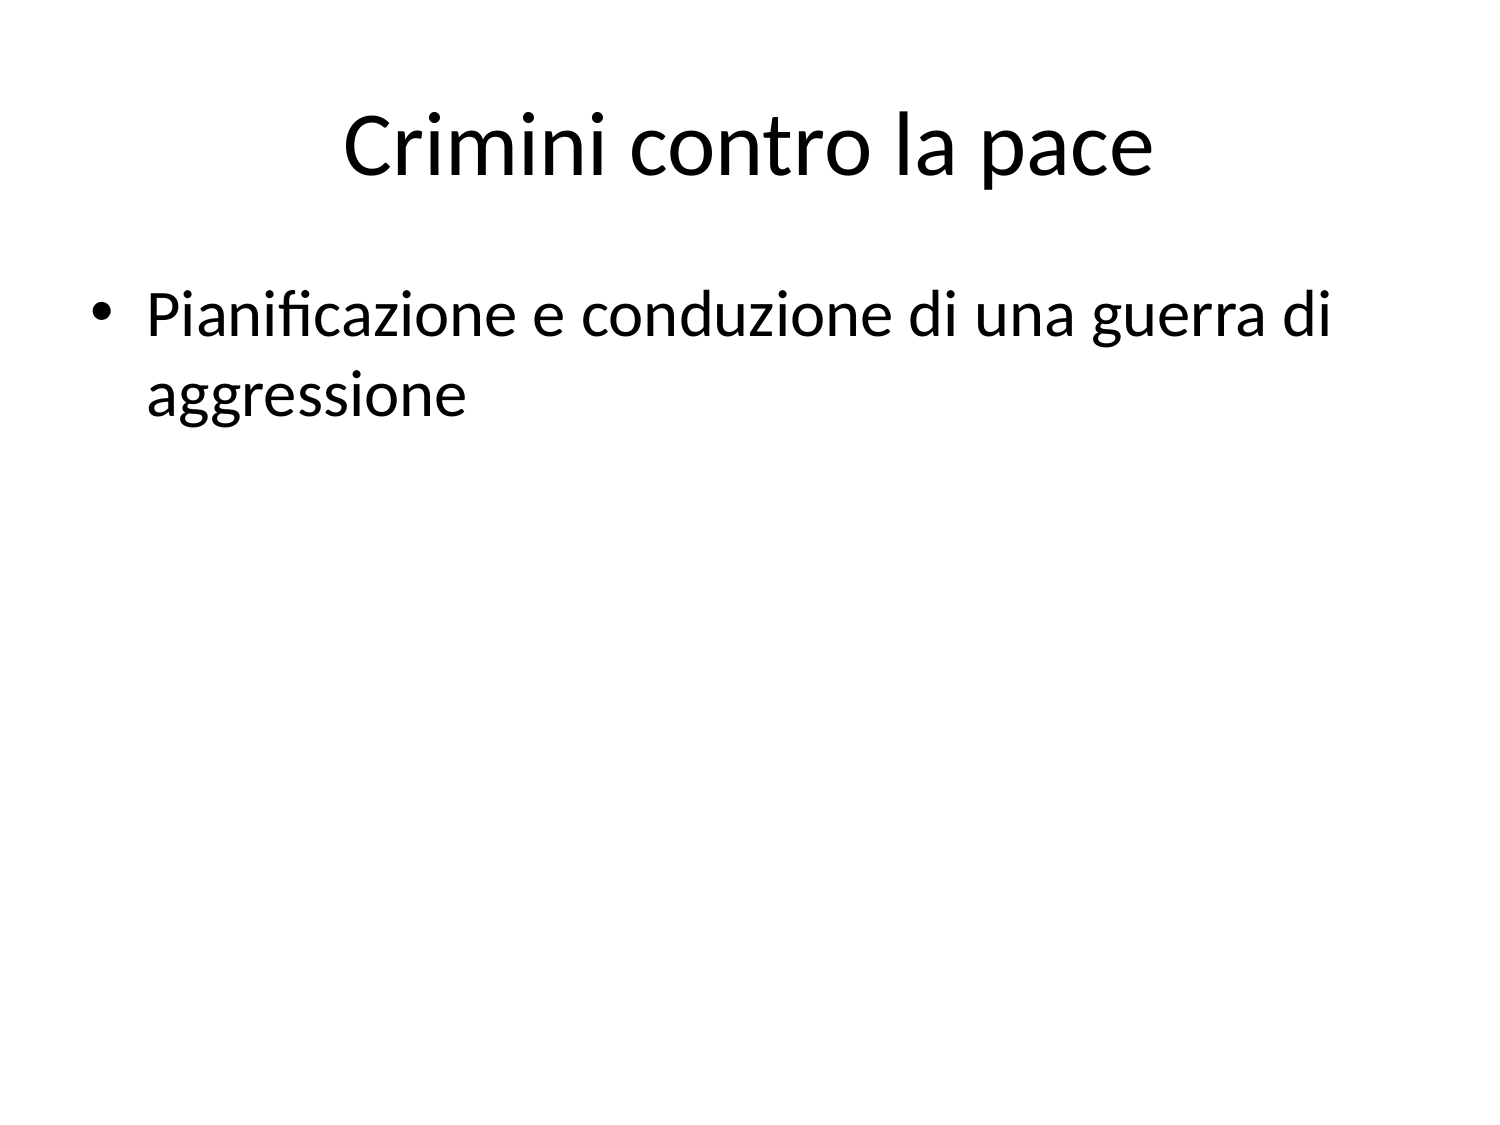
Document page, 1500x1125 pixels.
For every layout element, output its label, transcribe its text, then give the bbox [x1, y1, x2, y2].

title Crimini contro la pace [75, 45, 1425, 233]
list Pianificazione e conduzione di una guerra di aggressione [75, 262, 1425, 1005]
